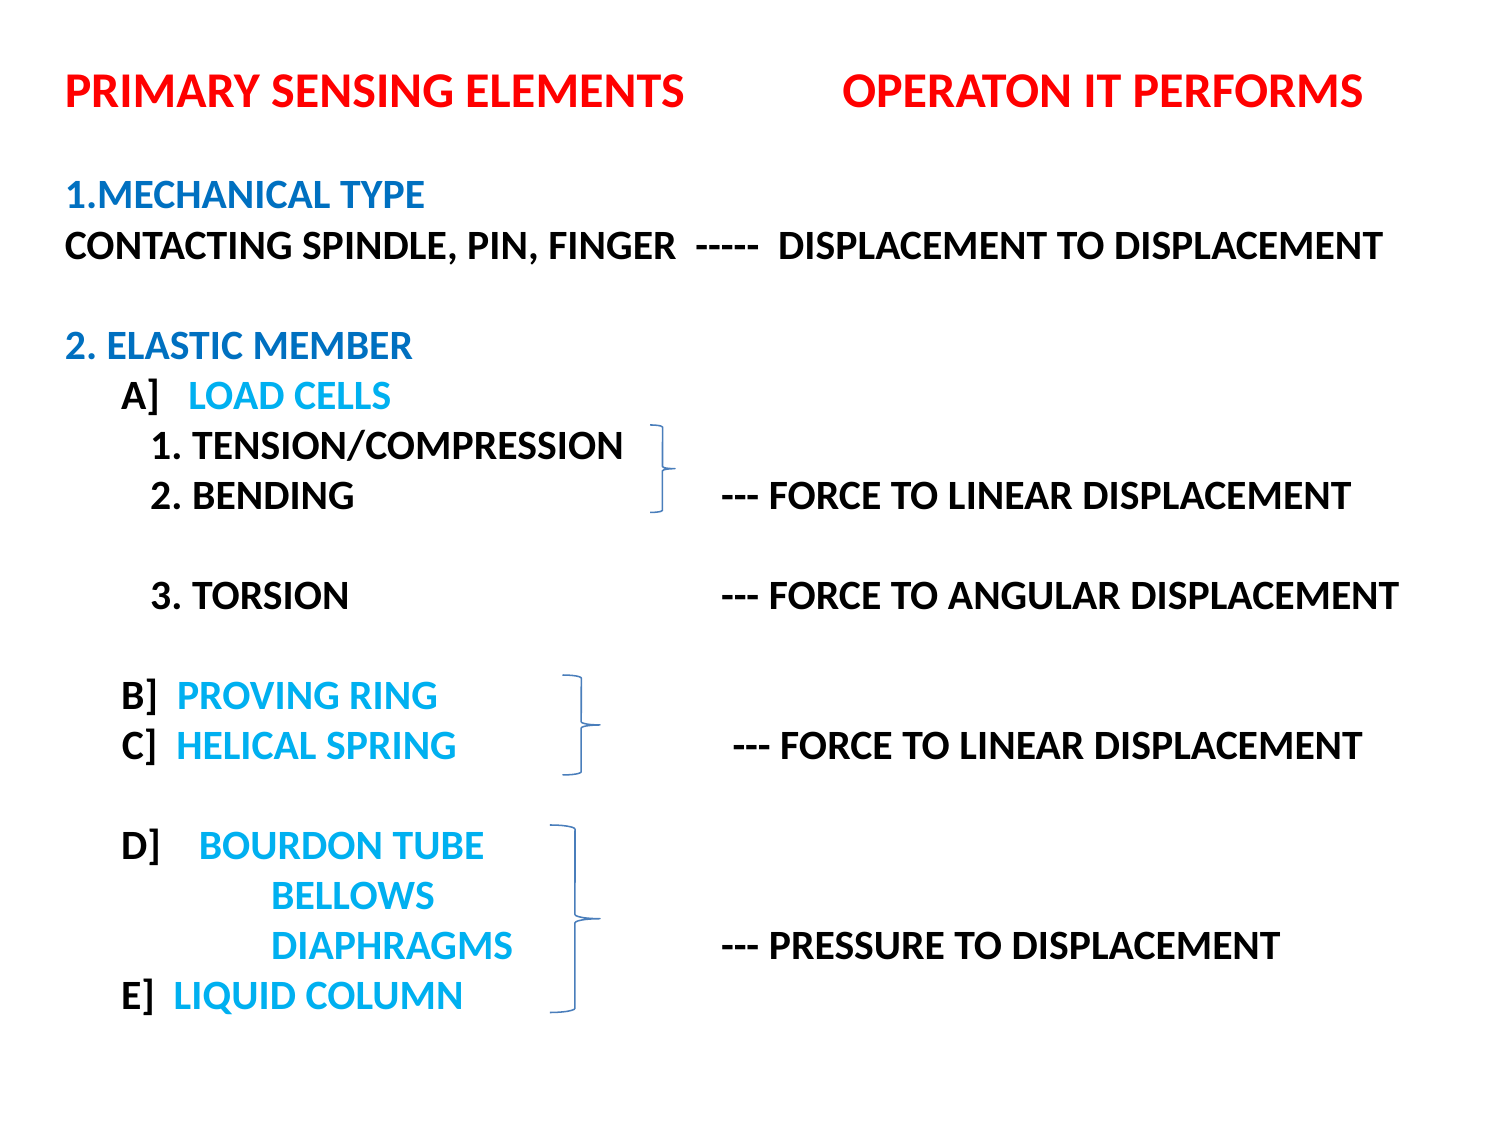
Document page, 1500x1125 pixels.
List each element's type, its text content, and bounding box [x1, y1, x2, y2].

text_box [649, 424, 676, 514]
text_box PRIMARY SENSING ELEMENTS OPERATON IT PERFORMS 1.MECHANICAL TYPE CONTACTING SPINDLE, PIN, FINGER ----- DISPLACEMENT TO DISPLACEMENT 2. ELASTIC MEMBER A] LOAD CELLS 1. TENSION/COMPRESSION 2. BENDING --- FORCE TO LINEAR DISPLACEMENT 3. TORSION --- FORCE TO ANGULAR DISPLACEMENT B] PROVING RING C] HELICAL SPRING --- FORCE TO LINEAR DISPLACEMENT D] BOURDON TUBE BELLOWS DIAPHRAGMS --- PRESSURE TO DISPLACEMENT E] LIQUID COLUMN [50, 49, 1450, 1071]
text_box [562, 674, 601, 776]
text_box [549, 824, 601, 1014]
